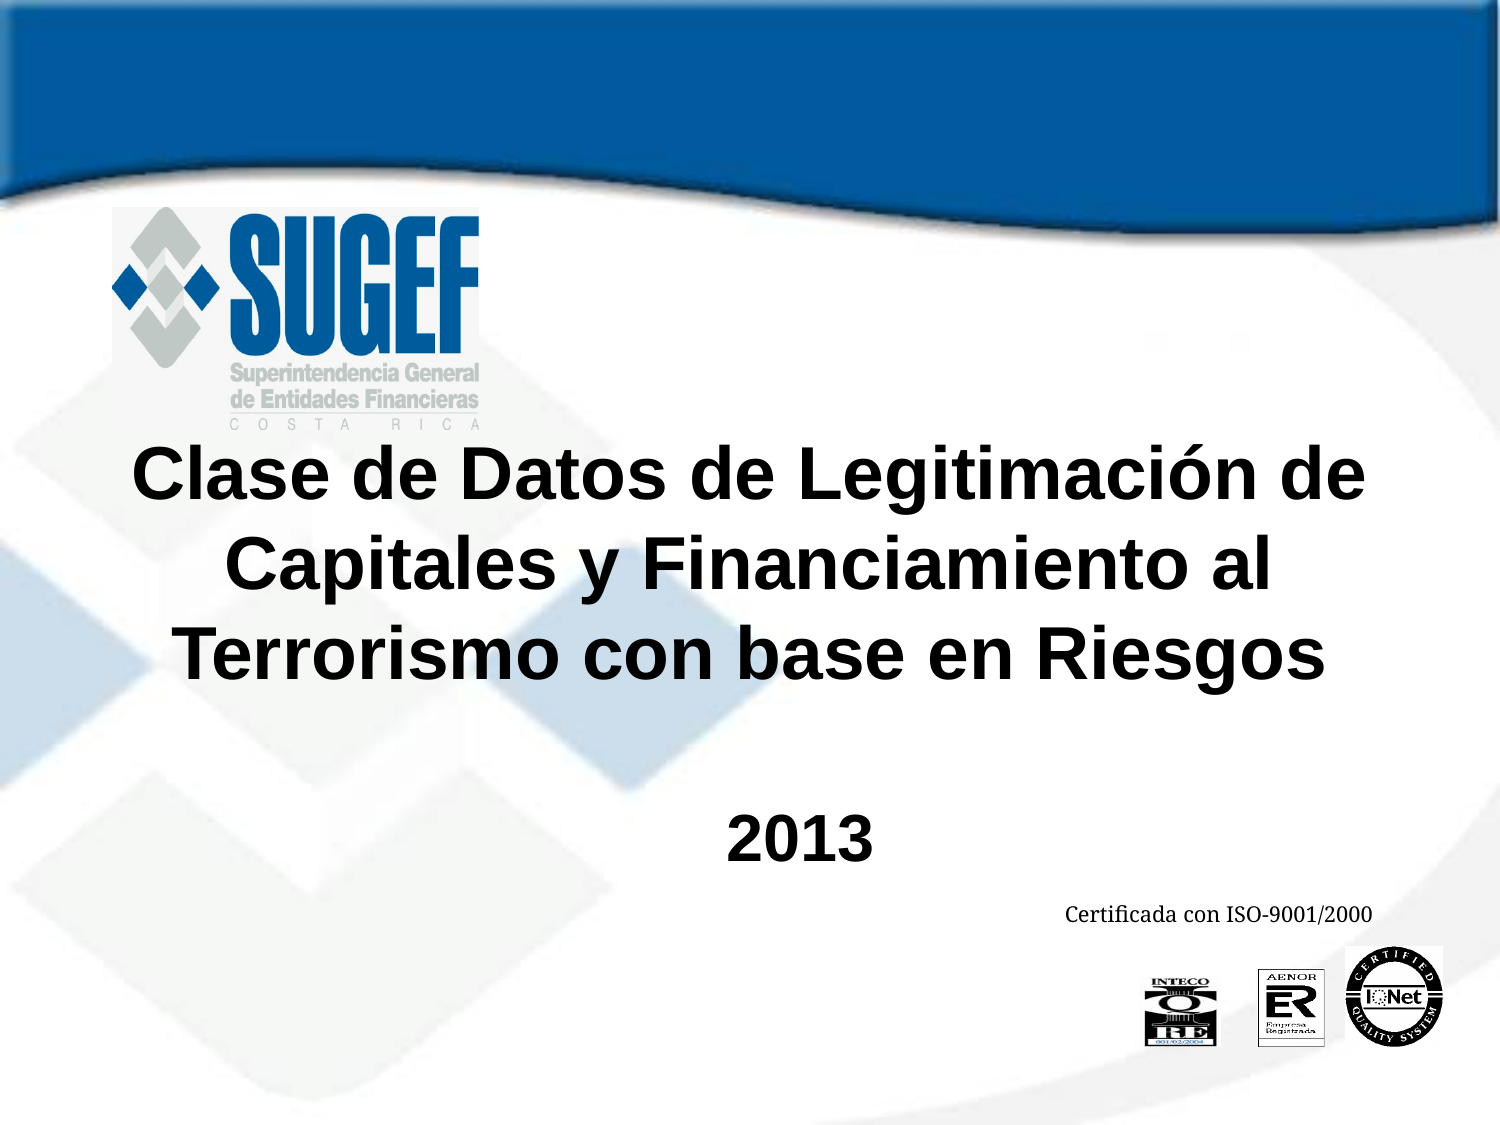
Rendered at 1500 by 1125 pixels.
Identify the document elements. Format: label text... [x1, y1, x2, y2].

title Clase de Datos de Legitimación de Capitales y Financiamiento al Terrorismo con base en Riesgos [111, 361, 1388, 859]
subtitle 2013 Certificada con ISO-9001/2000 [206, 786, 1395, 927]
picture [0, 0, 1500, 1125]
